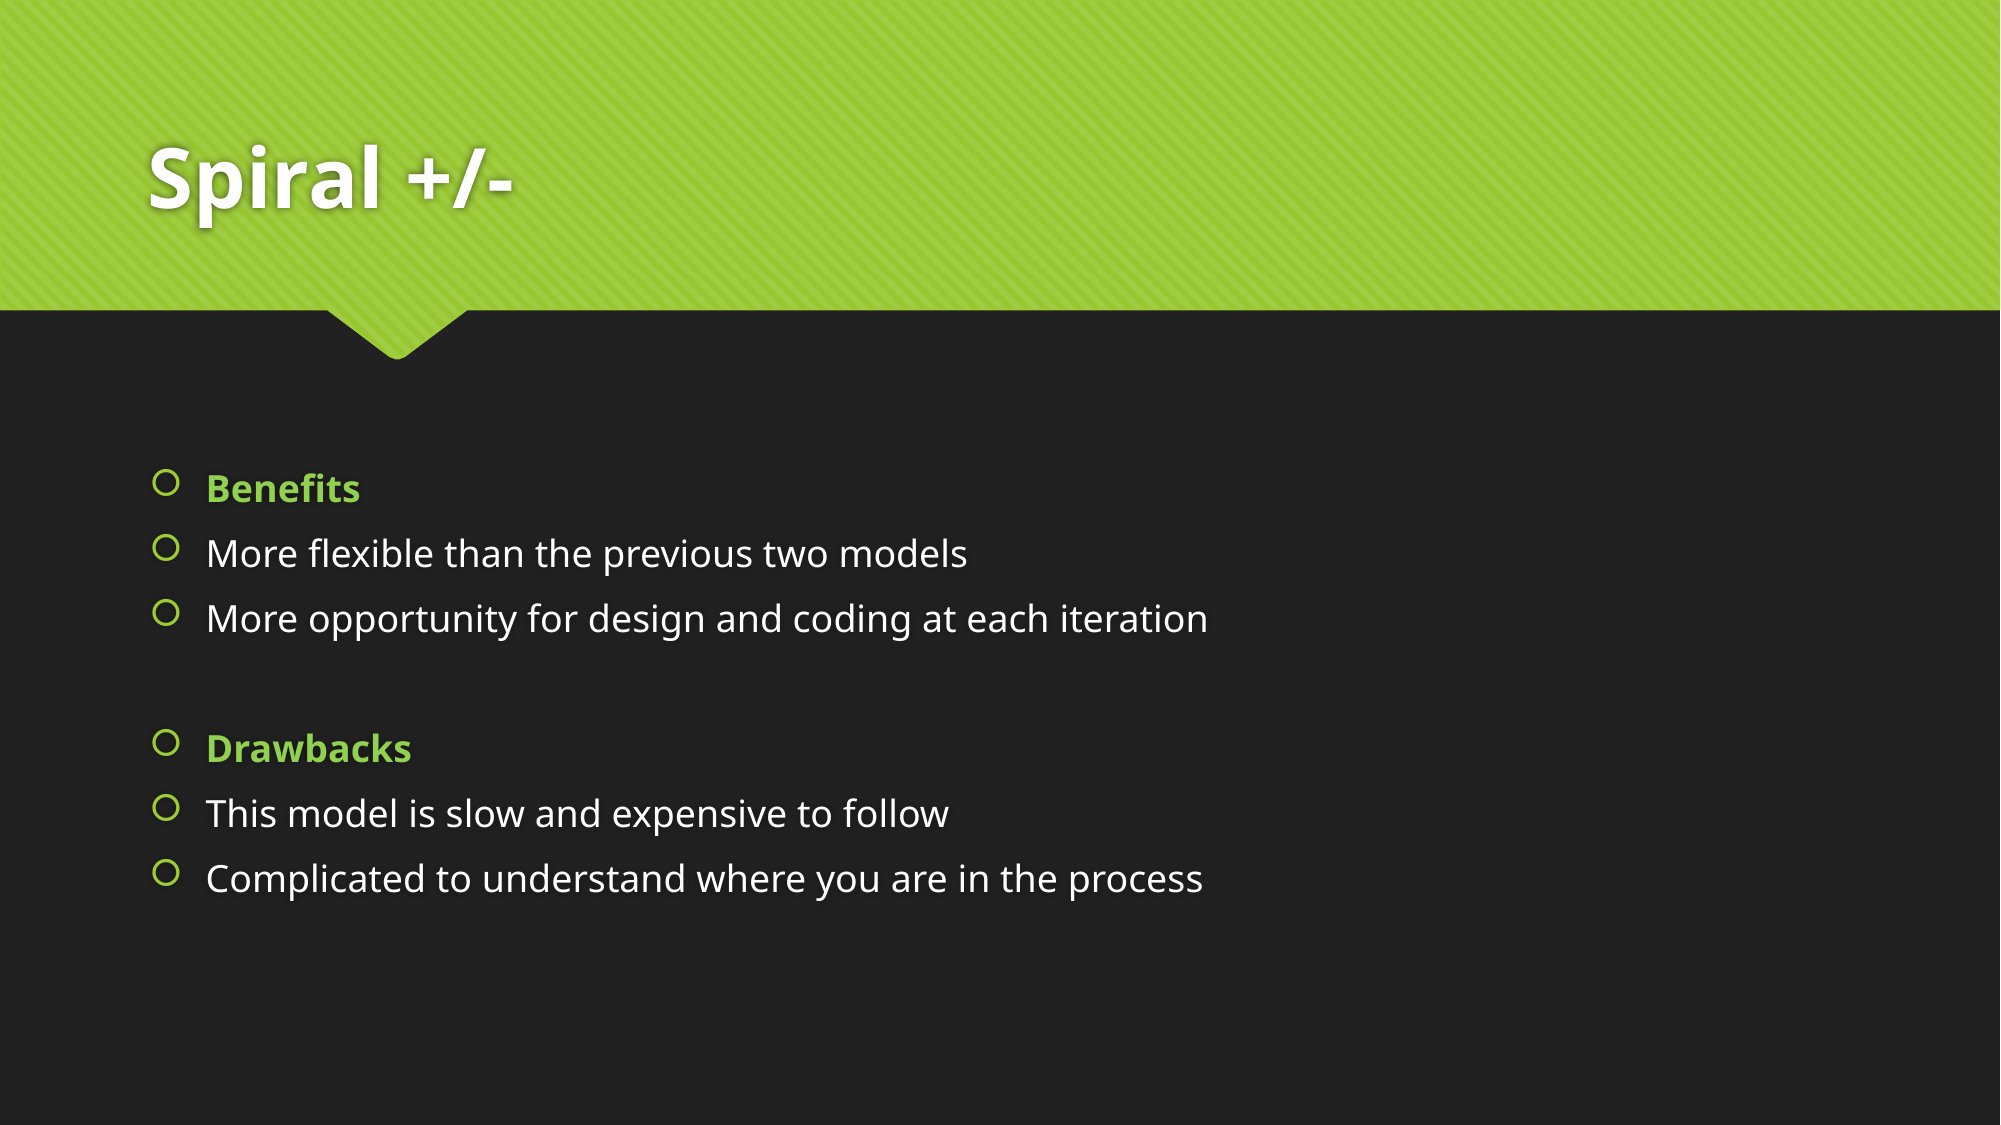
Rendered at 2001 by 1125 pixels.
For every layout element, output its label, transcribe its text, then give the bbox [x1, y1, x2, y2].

list Benefits More flexible than the previous two models More opportunity for design and coding at each iteration Drawbacks This model is slow and expensive to follow Complicated to understand where you are in the process [134, 384, 1866, 981]
title Spiral +/- [132, 73, 1868, 233]
